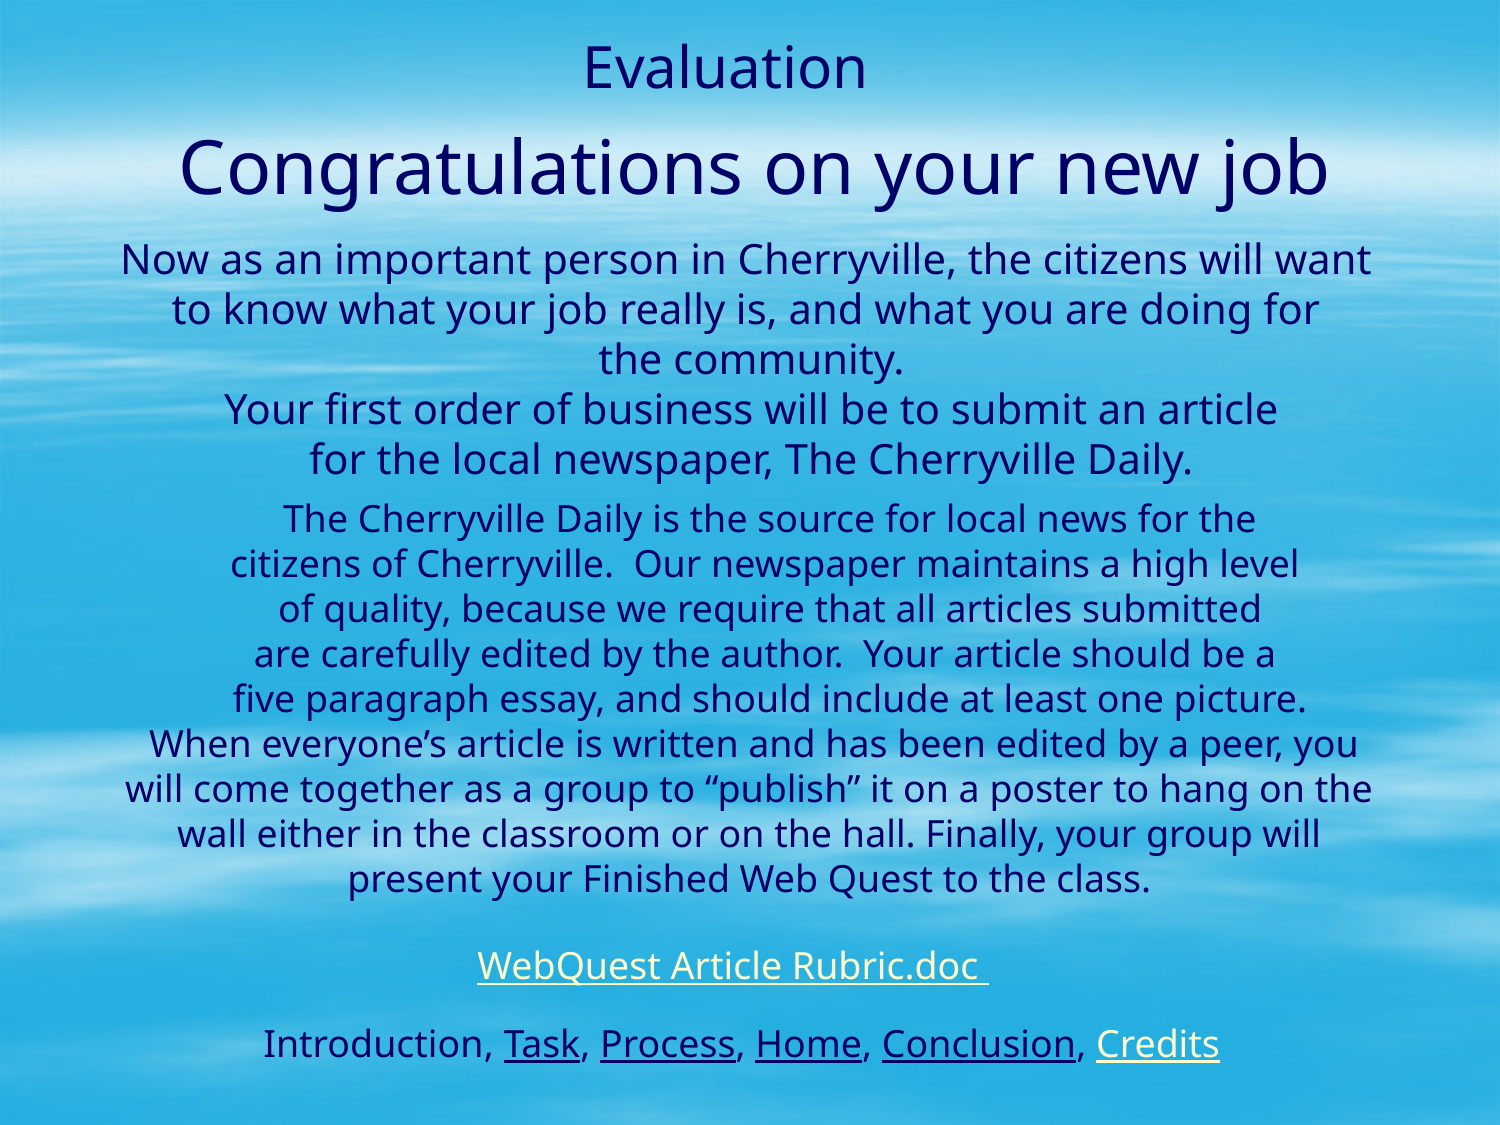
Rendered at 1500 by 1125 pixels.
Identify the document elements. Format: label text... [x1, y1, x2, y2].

text_box When everyone’s article is written and has been edited by a peer, you will come together as a group to “publish” it on a poster to hang on the wall either in the classroom or on the hall. Finally, your group will present your Finished Web Quest to the class. [110, 712, 1399, 953]
text_box Introduction, Task, Process, Home, Conclusion, Credits [248, 1012, 1235, 1079]
text_box Congratulations on your new job [164, 112, 1347, 218]
text_box The Cherryville Daily is the source for local news for the citizens of Cherryville. Our newspaper maintains a high level of quality, because we require that all articles submitted are carefully edited by the author. Your article should be a five paragraph essay, and should include at least one picture. [215, 487, 1326, 712]
text_box Now as an important person in Cherryville, the citizens will want to know what your job really is, and what you are doing for the community. Your first order of business will be to submit an article for the local newspaper, The Cherryville Daily. [105, 224, 1398, 490]
text_box Evaluation [568, 22, 884, 108]
text_box WebQuest Article Rubric.doc [462, 953, 1004, 1001]
